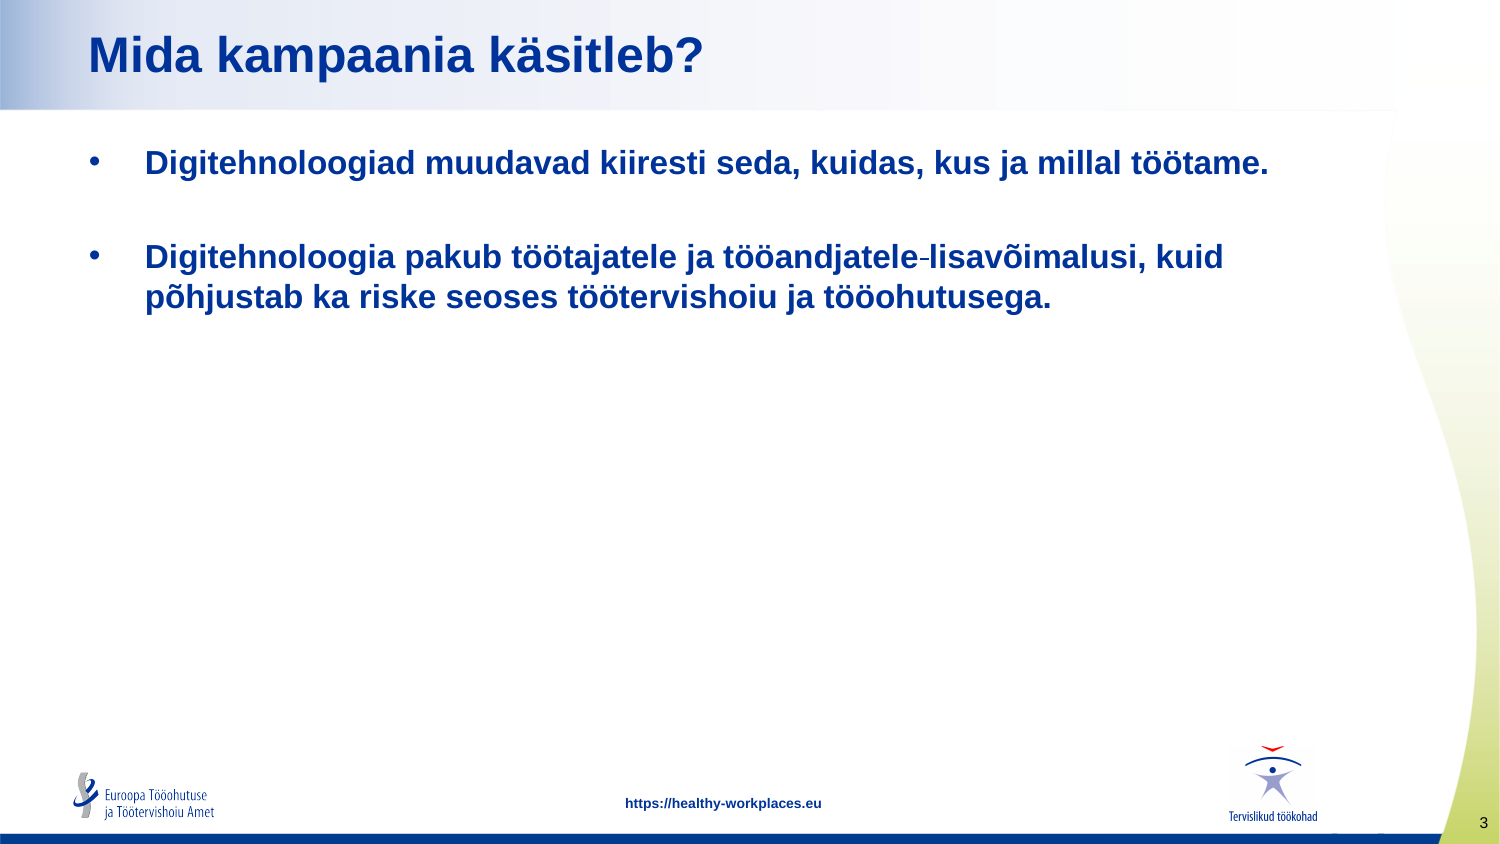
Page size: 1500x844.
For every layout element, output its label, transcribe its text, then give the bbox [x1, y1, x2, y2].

picture [0, 0, 1500, 844]
text_box Digitehnoloogiad muudavad kiiresti seda, kuidas, kus ja millal töötame. Digitehnoloogia pakub töötajatele ja tööandjatele lisavõimalusi, kuid põhjustab ka riske seoses töötervishoiu ja tööohutusega. [73, 134, 1353, 323]
title Mida kampaania käsitleb? [73, 0, 1314, 131]
